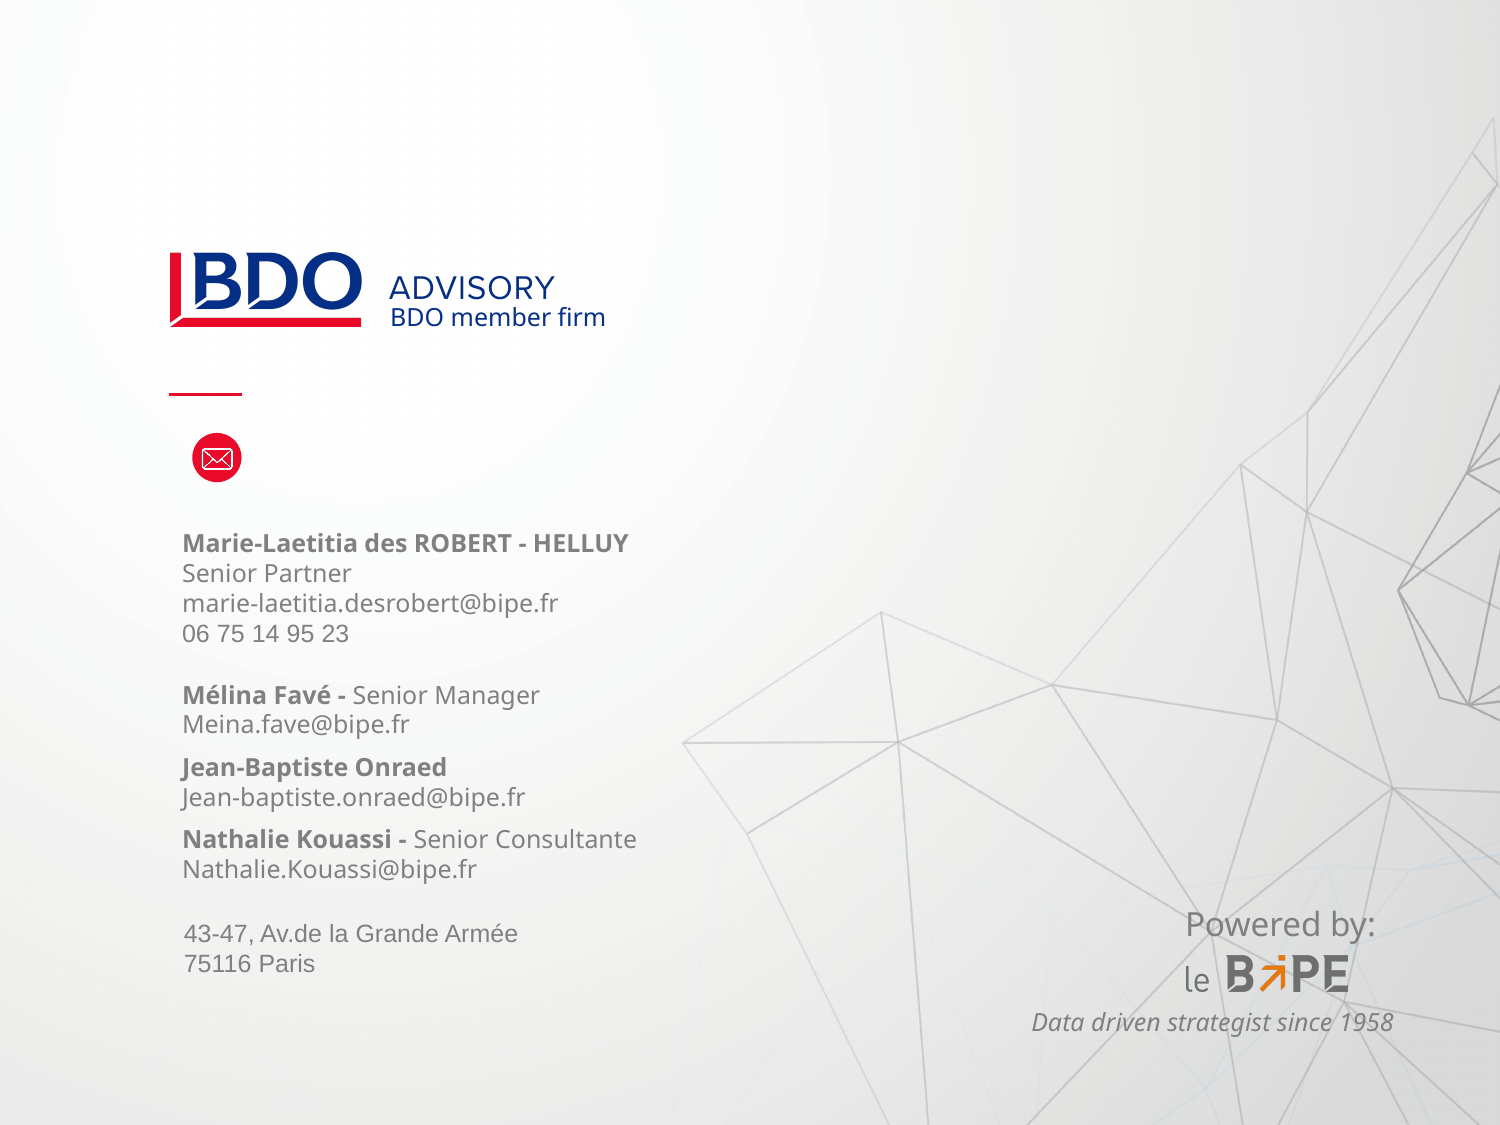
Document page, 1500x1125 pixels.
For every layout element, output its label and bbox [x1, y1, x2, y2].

picture [0, 0, 1500, 1125]
text_box [192, 432, 242, 483]
